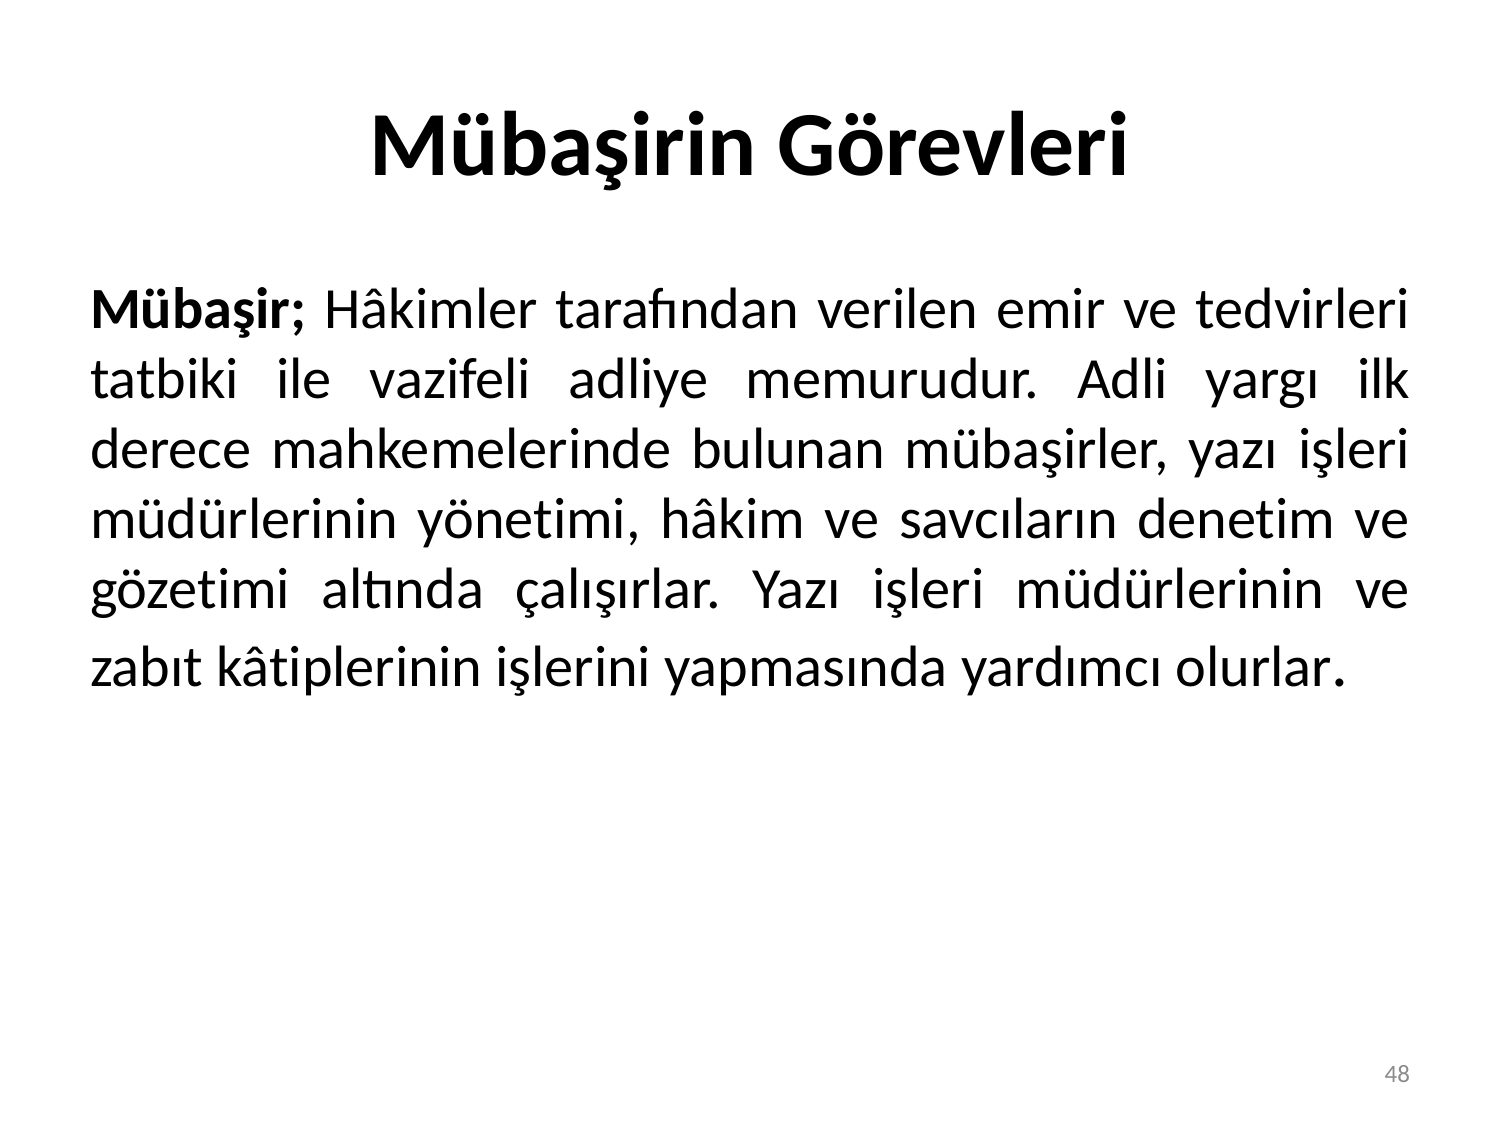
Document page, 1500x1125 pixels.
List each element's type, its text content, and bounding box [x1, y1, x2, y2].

title Mübaşirin Görevleri [75, 45, 1425, 233]
slide_number 48 [1074, 1042, 1425, 1103]
list Mübaşir; Hâkimler tarafından verilen emir ve tedvirleri tatbiki ile vazifeli adliye memurudur. Adli yargı ilk derece mahkemelerinde bulunan mübaşirler, yazı işleri müdürlerinin yönetimi, hâkim ve savcıların denetim ve gözetimi altında çalışırlar. Yazı işleri müdürlerinin ve zabıt kâtiplerinin işlerini yapmasında yardımcı olurlar. [75, 262, 1425, 1005]
